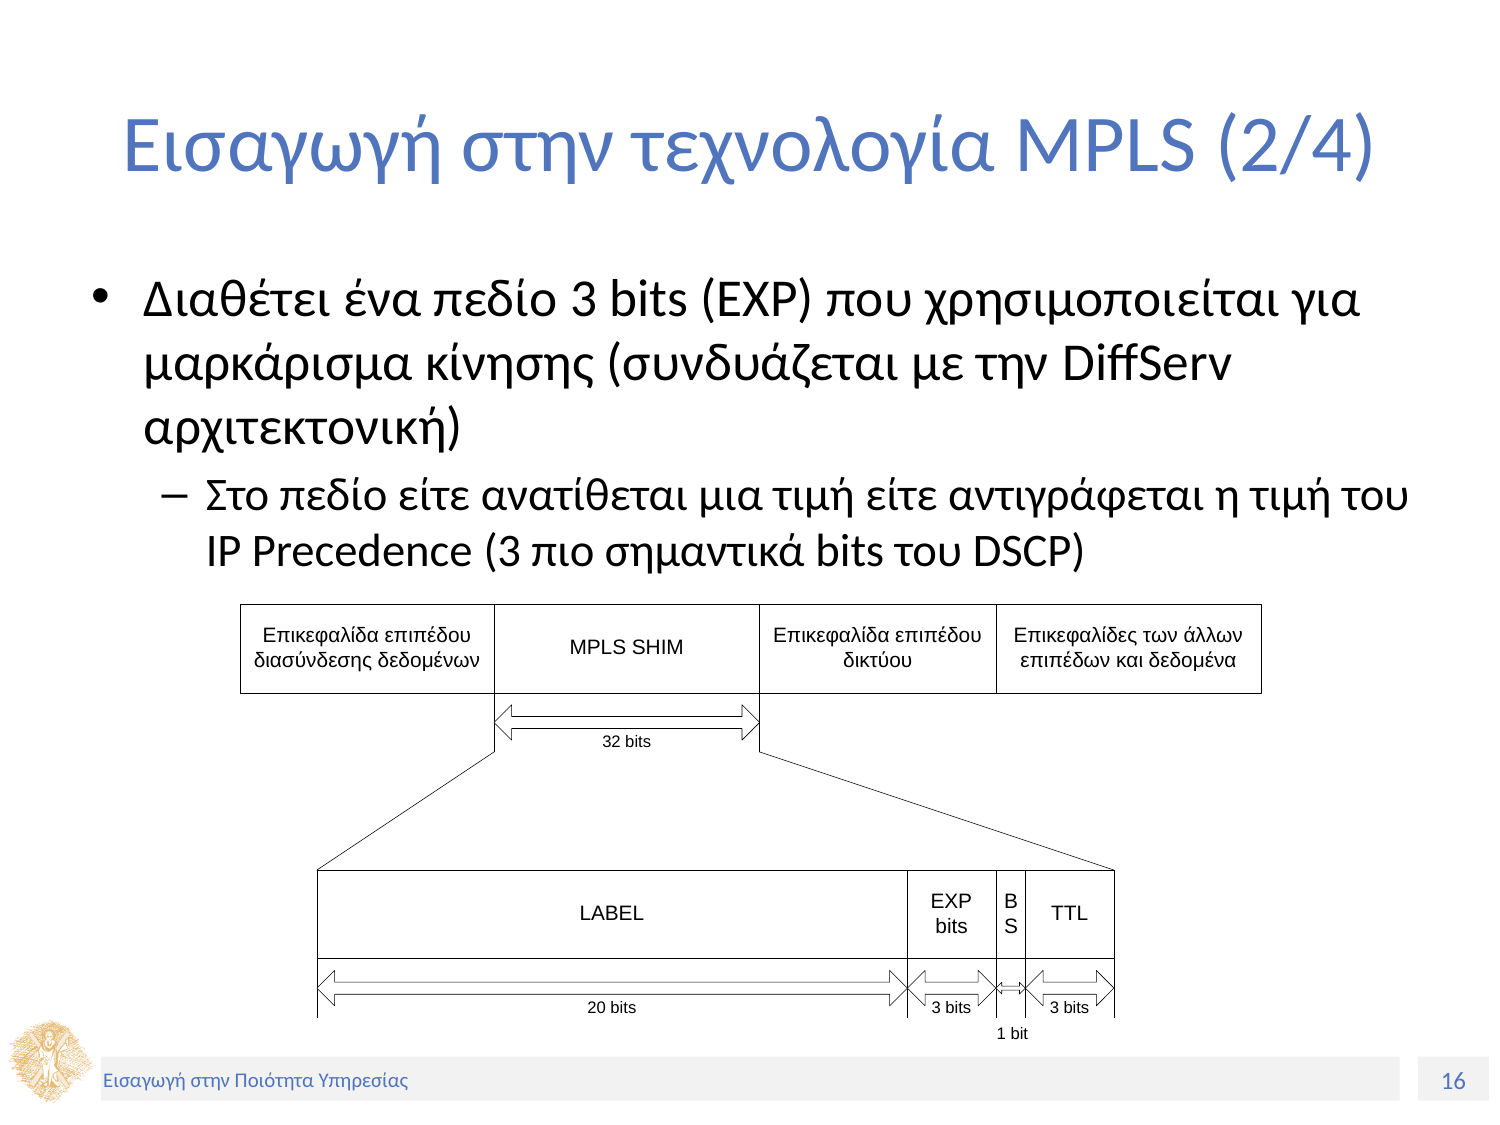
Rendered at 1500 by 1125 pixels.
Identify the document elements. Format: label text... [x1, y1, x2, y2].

list Διαθέτει ένα πεδίο 3 bits (EXP) που χρησιμοποιείται για μαρκάρισμα κίνησης (συνδυάζεται με την DiffServ αρχιτεκτονική) Στο πεδίο είτε ανατίθεται μια τιμή είτε αντιγράφεται η τιμή του IP Precedence (3 πιο σημαντικά bits του DSCP) [76, 255, 1427, 587]
picture [3, 1012, 101, 1106]
title Εισαγωγή στην τεχνολογία MPLS (2/4) [75, 45, 1425, 233]
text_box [237, 601, 1265, 1047]
